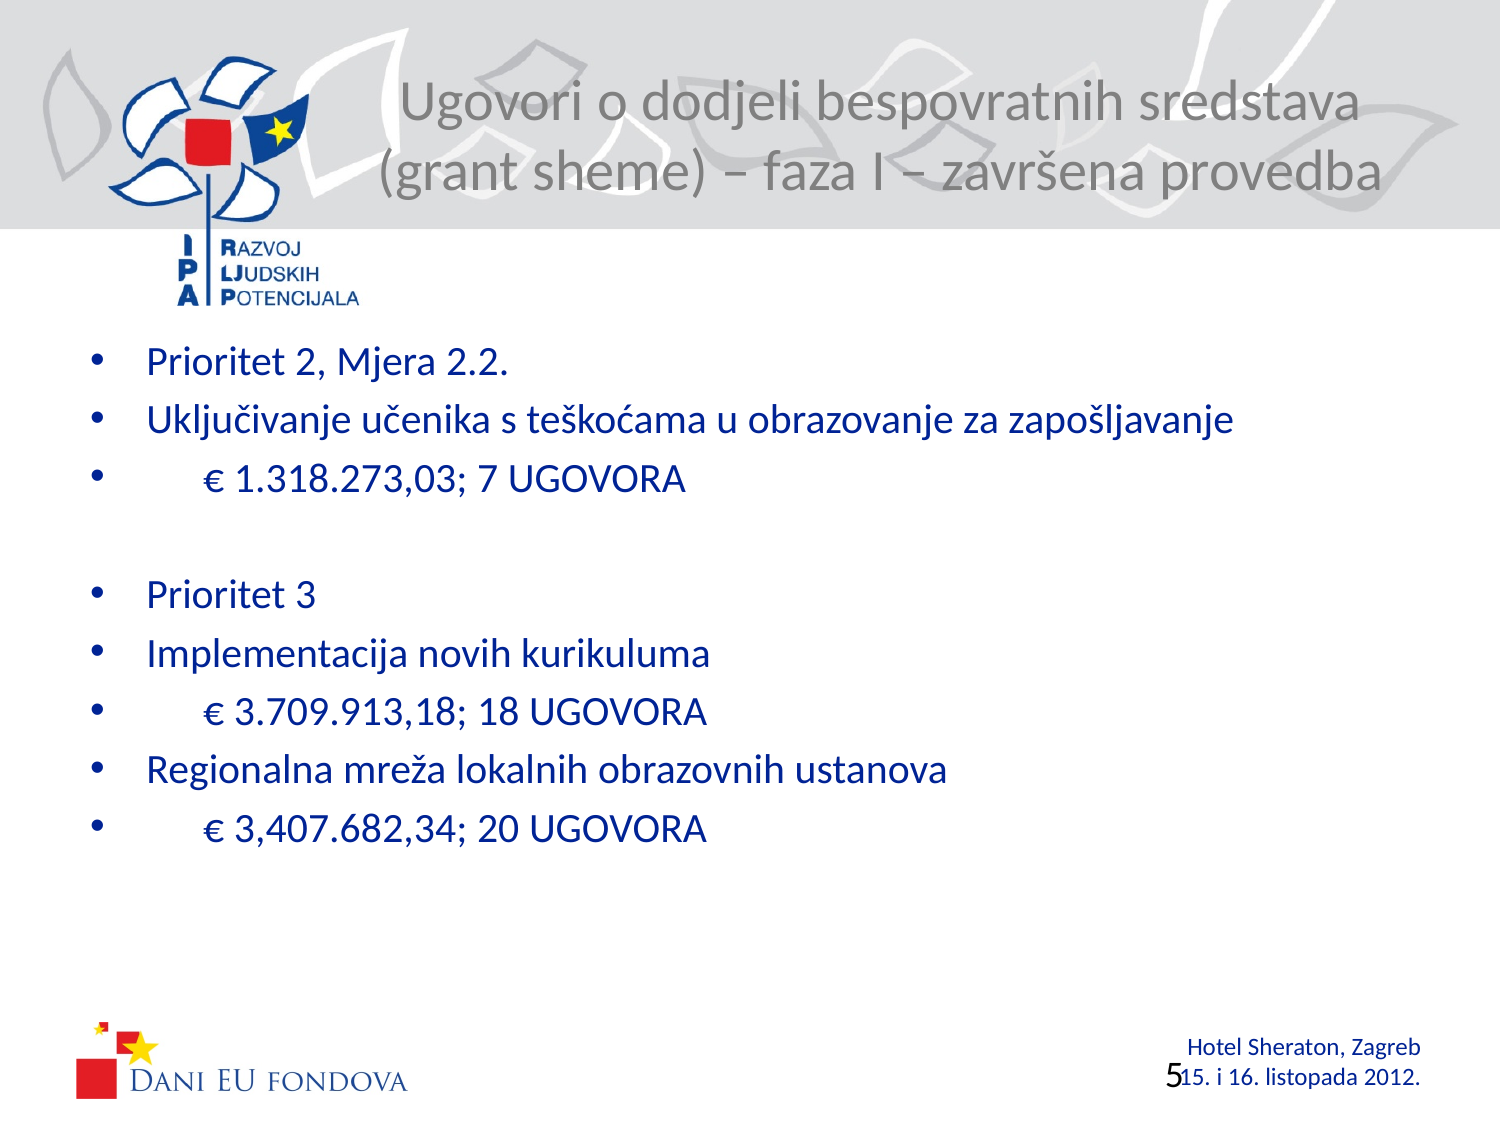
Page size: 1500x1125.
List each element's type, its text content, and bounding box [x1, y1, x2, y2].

list Prioritet 2, Mjera 2.2. Uključivanje učenika s teškoćama u obrazovanje za zapošljavanje € 1.318.273,03; 7 UGOVORA Prioritet 3 Implementacija novih kurikuluma € 3.709.913,18; 18 UGOVORA Regionalna mreža lokalnih obrazovnih ustanova € 3,407.682,34; 20 UGOVORA [75, 326, 1425, 1005]
slide_number 5 [1149, 1042, 1500, 1103]
title Ugovori o dodjeli bespovratnih sredstava (grant sheme) – faza I – završena provedba [336, 45, 1425, 220]
picture [76, 1022, 408, 1099]
picture [0, 0, 1500, 306]
